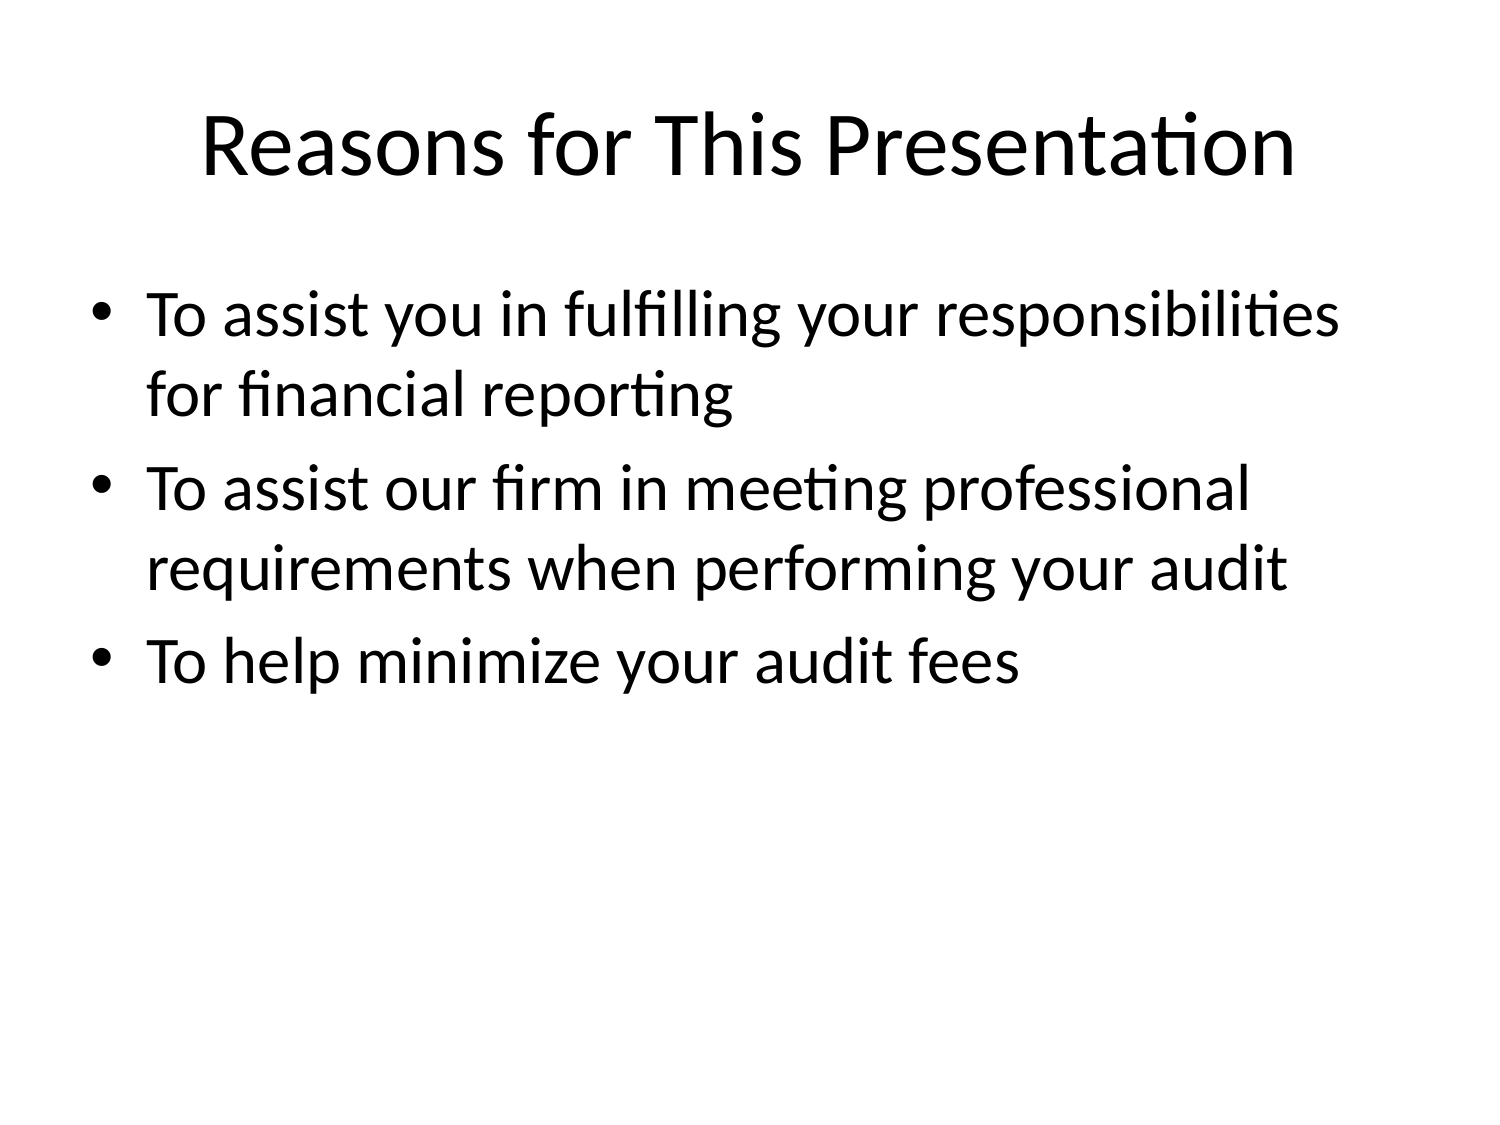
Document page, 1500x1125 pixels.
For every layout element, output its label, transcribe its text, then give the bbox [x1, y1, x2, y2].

title Reasons for This Presentation [75, 45, 1425, 233]
list To assist you in fulfilling your responsibilities for financial reporting To assist our firm in meeting professional requirements when performing your audit To help minimize your audit fees [75, 262, 1425, 1005]
